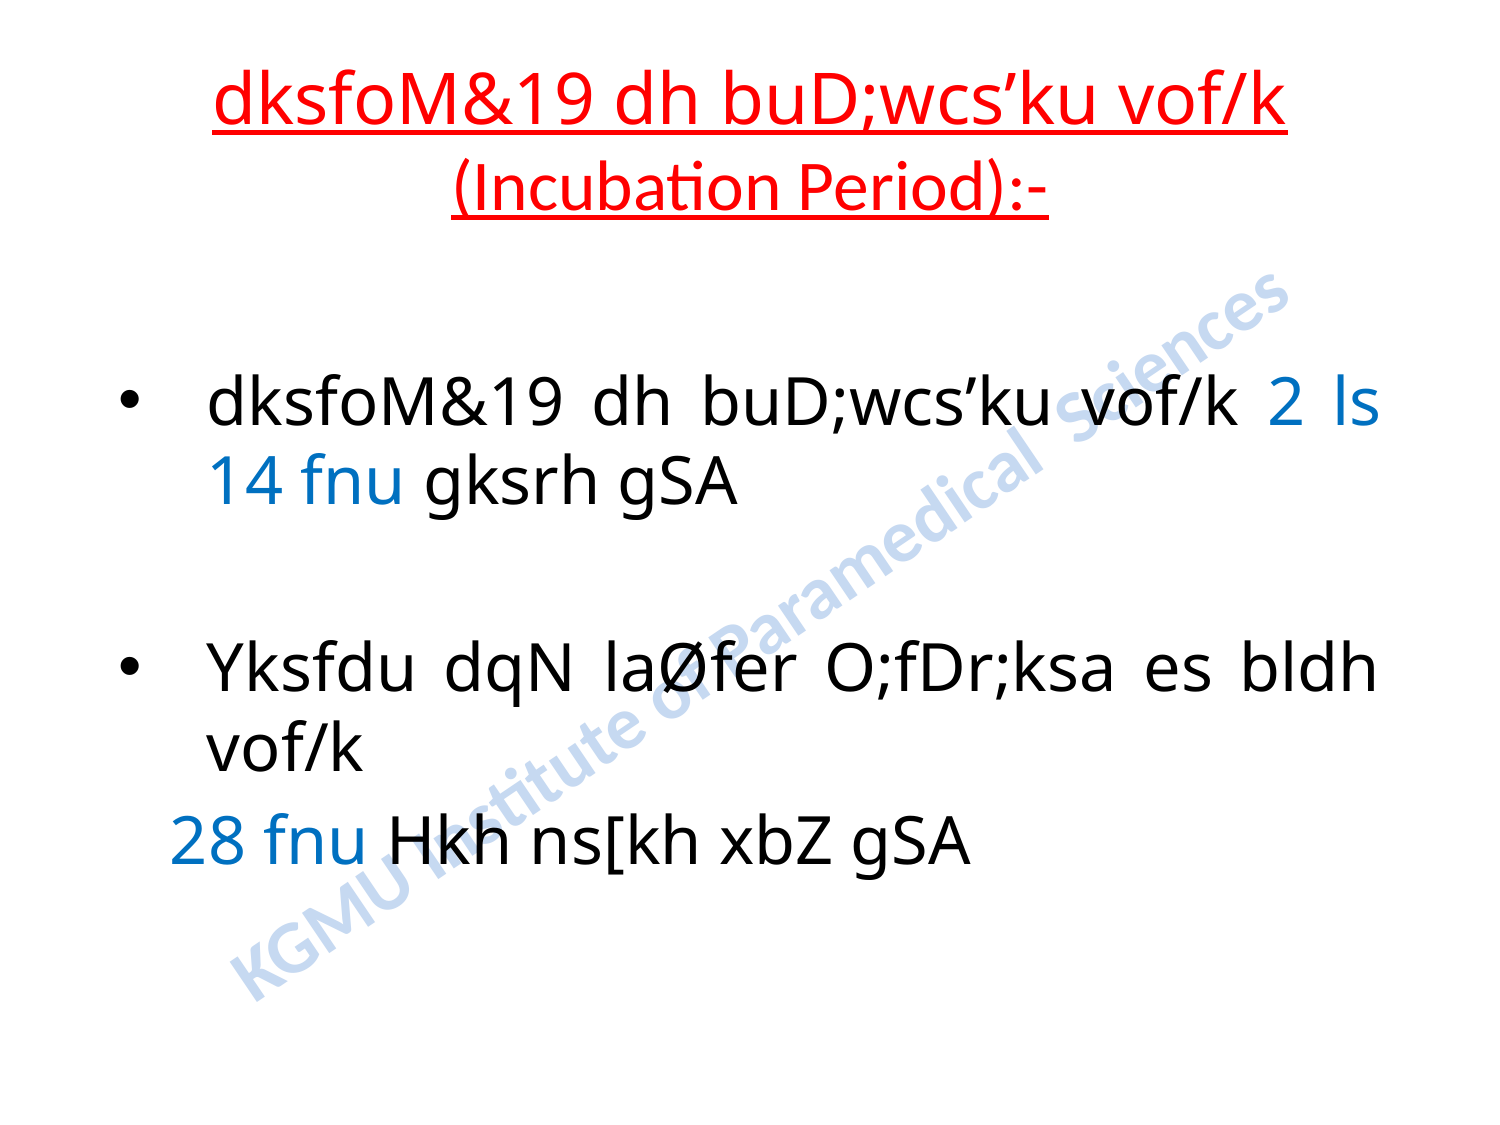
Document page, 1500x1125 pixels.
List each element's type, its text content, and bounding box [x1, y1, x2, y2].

title dksfoM&19 dh buD;wcs’ku vof/k (Incubation Period):- [75, 45, 1425, 233]
list dksfoM&19 dh buD;wcs’ku vof/k 2 ls 14 fnu gksrh gSA Yksfdu dqN laØfer O;fDr;ksa es bldh vof/k 28 fnu Hkh ns[kh xbZ gSA [103, 350, 1397, 1014]
